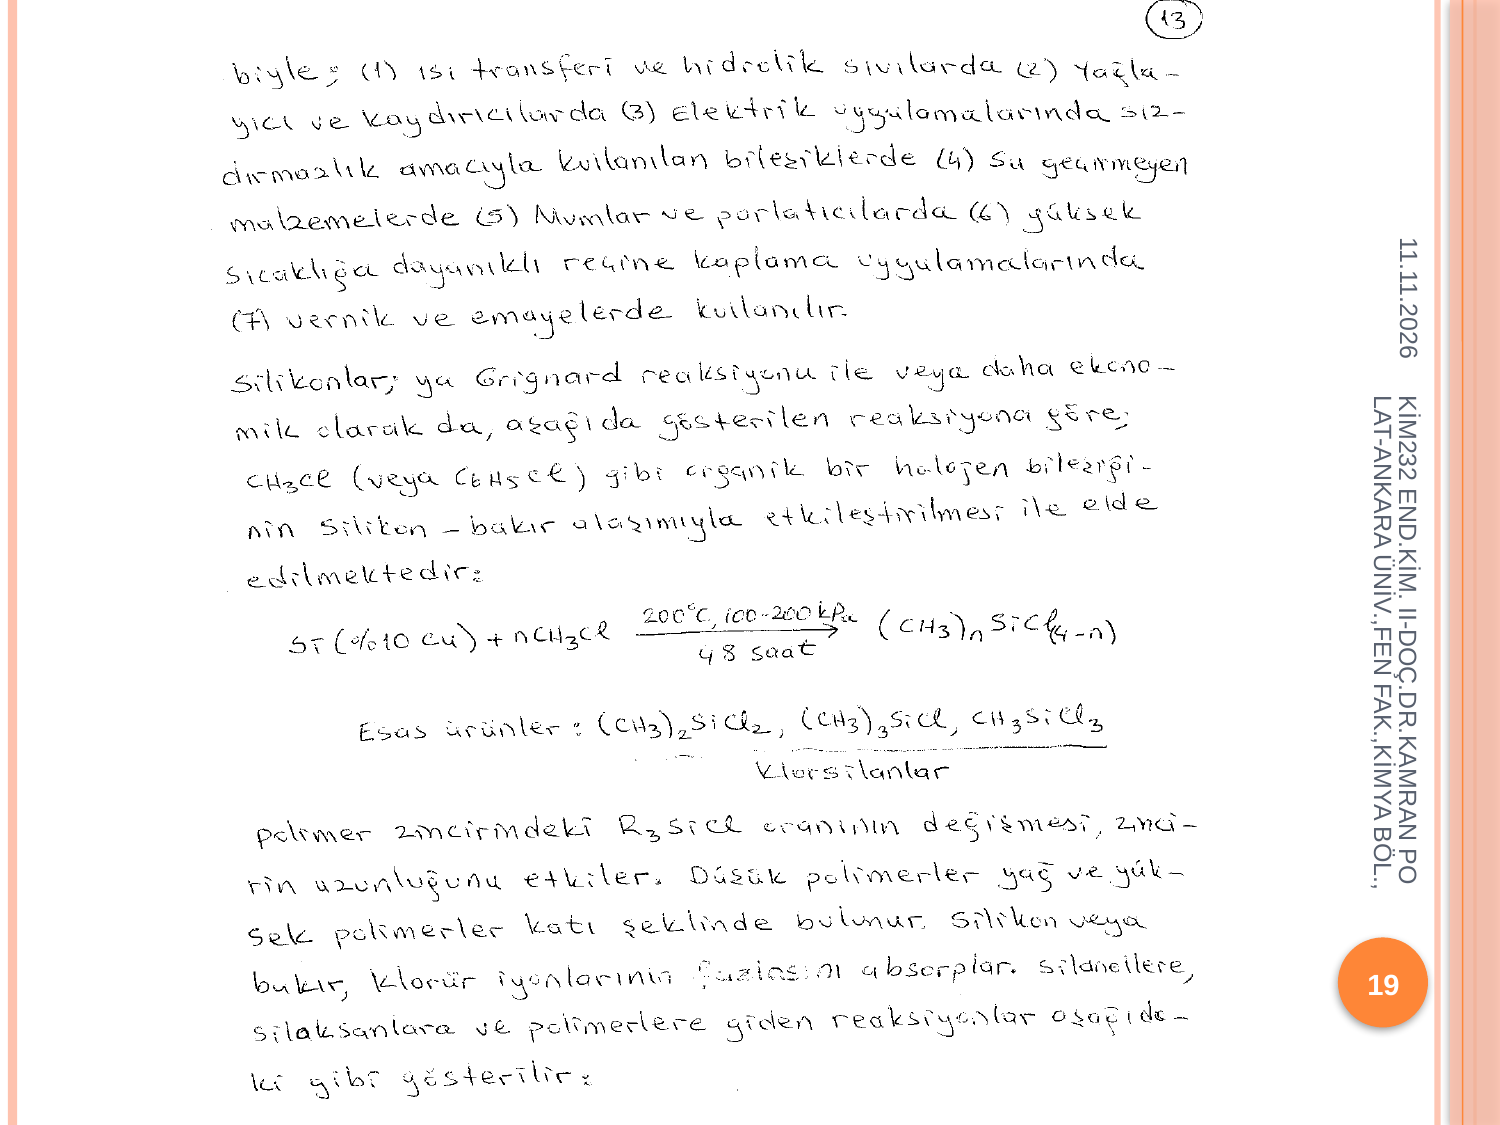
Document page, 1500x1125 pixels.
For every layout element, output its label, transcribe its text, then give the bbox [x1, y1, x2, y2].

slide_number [1378, 43, 1442, 374]
slide_number 19 [1333, 940, 1434, 1027]
picture [194, 0, 1223, 1125]
footer KİM232 END.KİM. II-DOÇ.DR.KAMRAN POLAT-ANKARA ÜNİV.,FEN FAK.,KİMYA BÖL., [1379, 380, 1440, 906]
